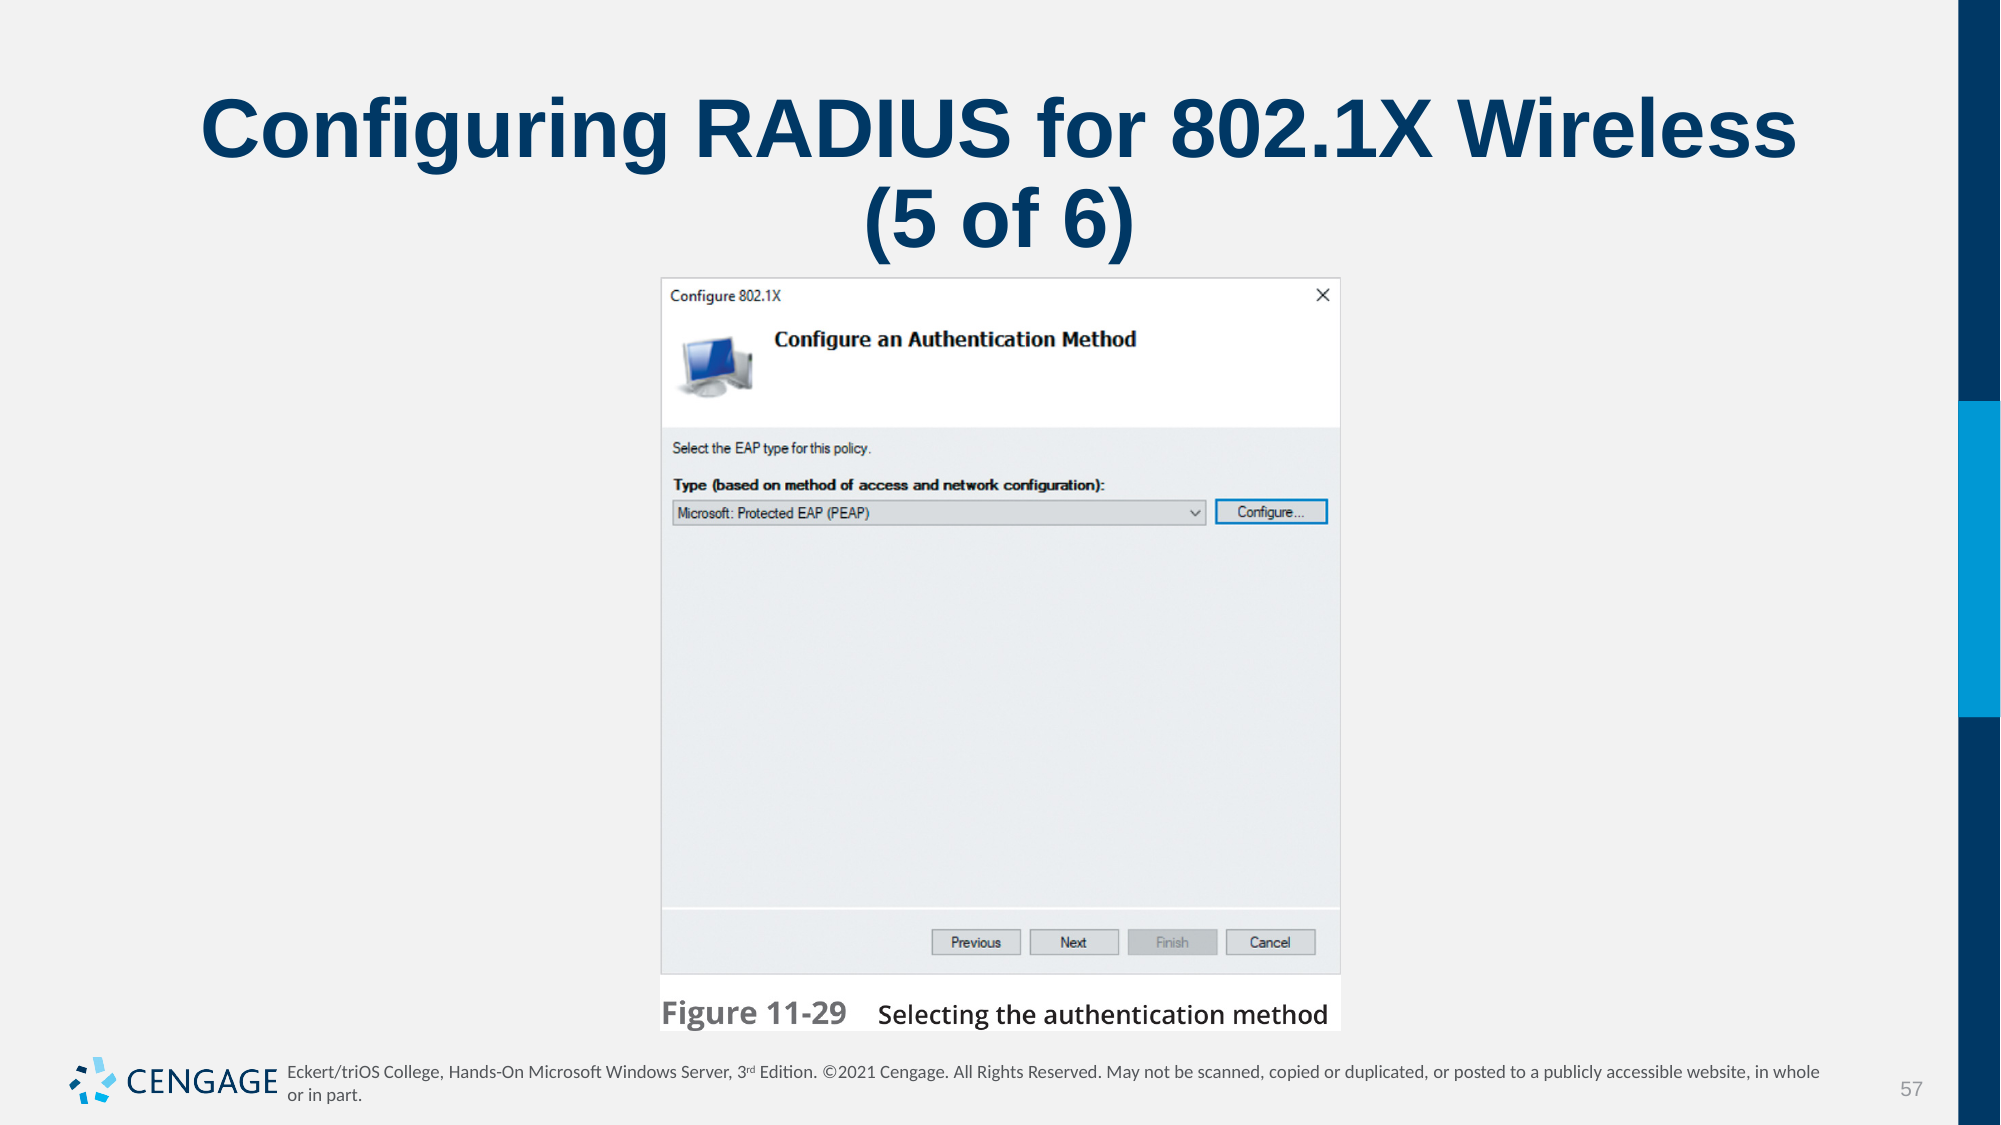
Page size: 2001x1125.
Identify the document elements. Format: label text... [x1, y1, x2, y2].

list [660, 277, 1341, 1031]
picture [69, 1057, 277, 1104]
title Configuring RADIUS for 802.1X Wireless (5 of 6) [78, 77, 1923, 278]
